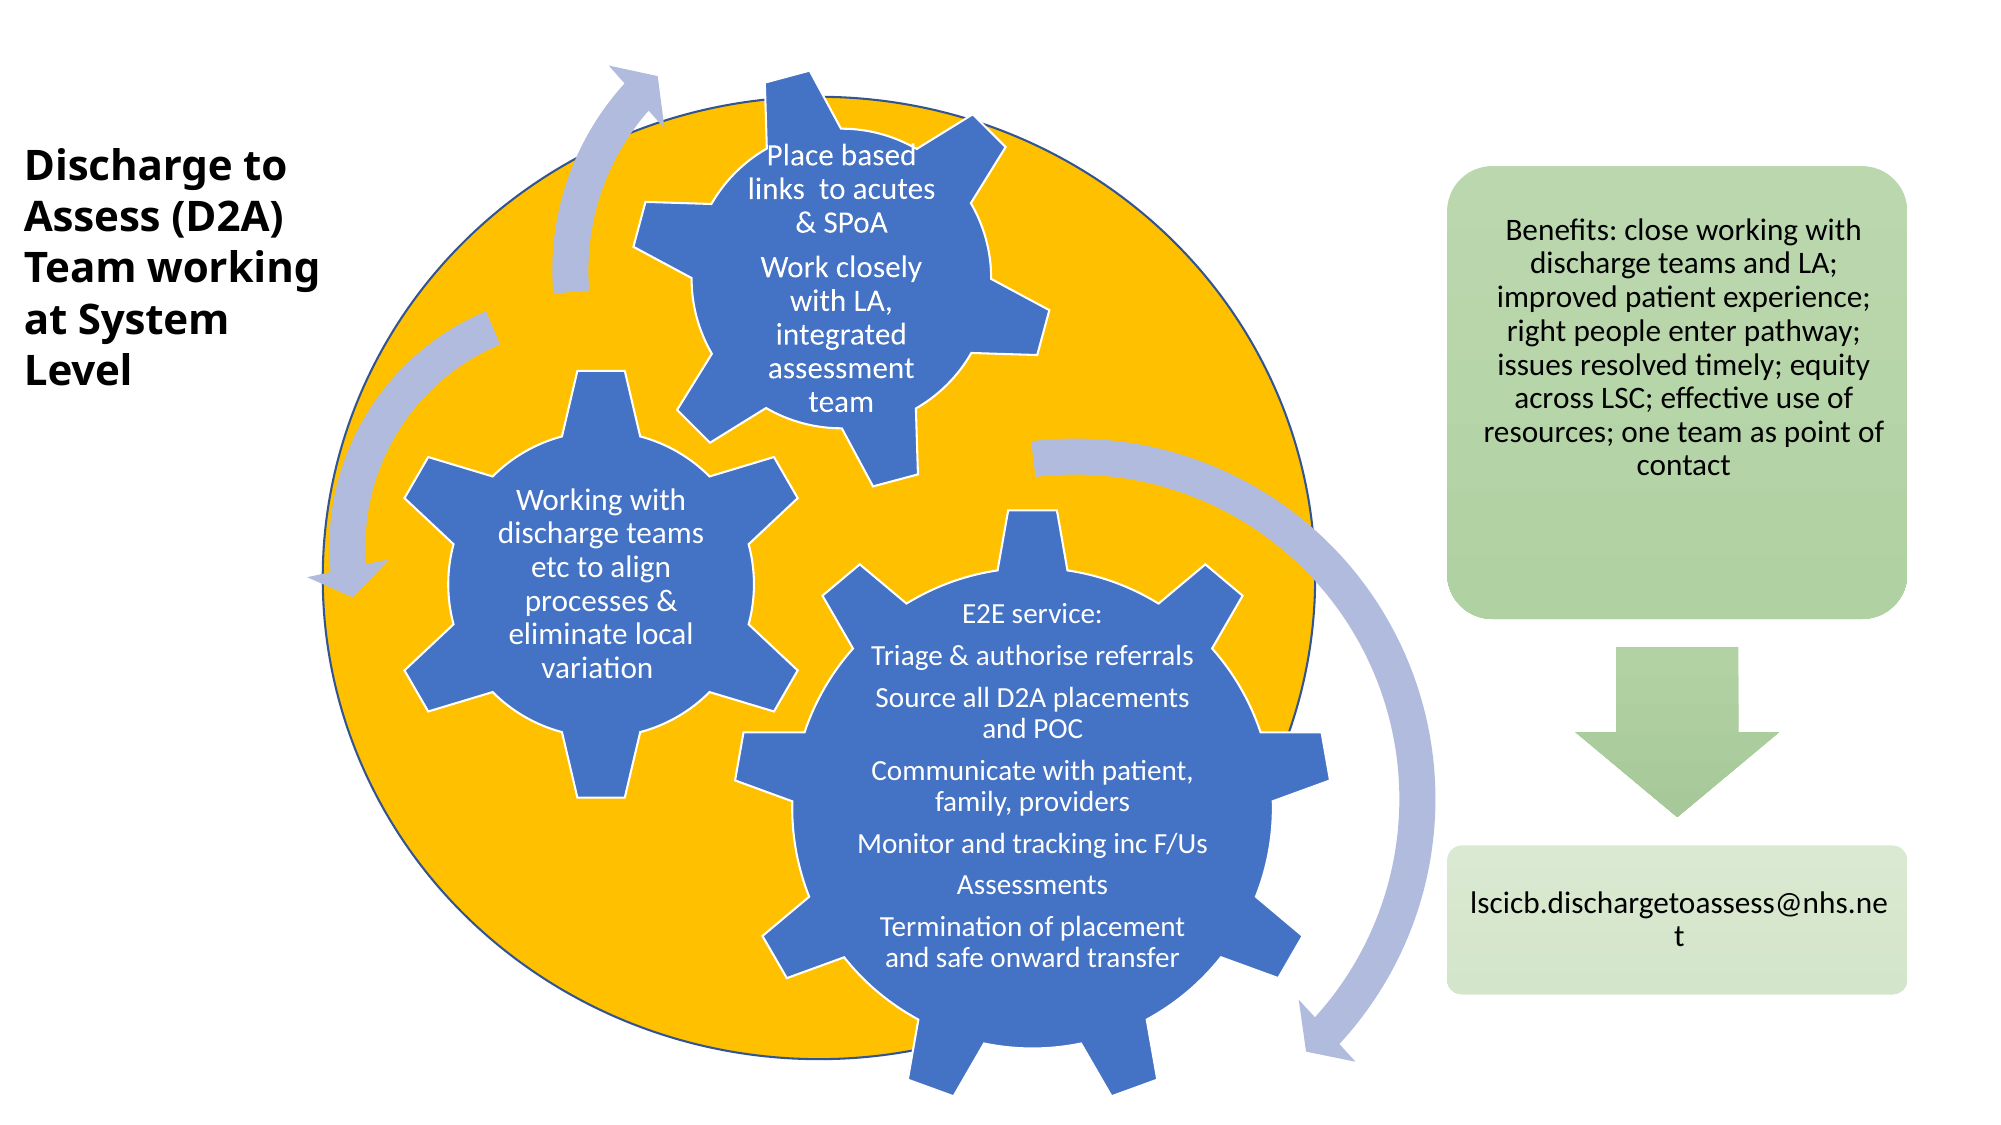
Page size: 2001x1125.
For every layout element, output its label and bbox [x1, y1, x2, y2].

text_box [1447, 166, 1908, 995]
text_box [8, 16, 1565, 1109]
